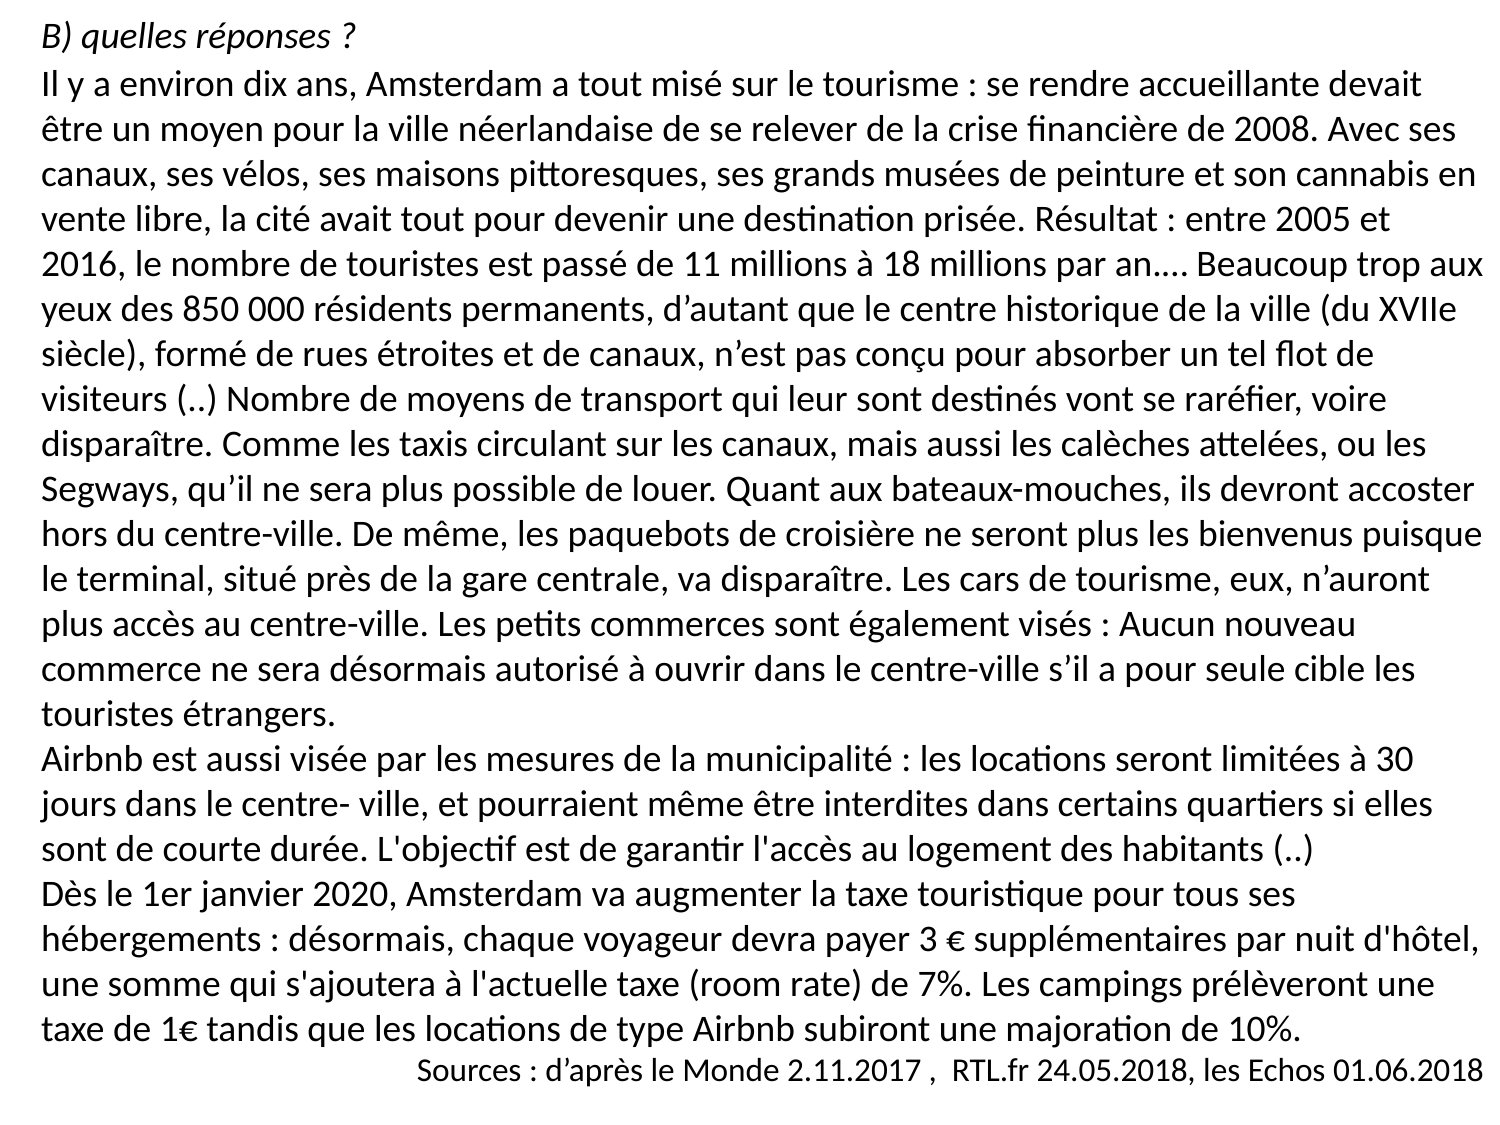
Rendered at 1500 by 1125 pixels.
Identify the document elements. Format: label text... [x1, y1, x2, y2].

text_box Il y a environ dix ans, Amsterdam a tout misé sur le tourisme : se rendre accueillante devait être un moyen pour la ville néerlandaise de se relever de la crise financière de 2008. Avec ses canaux, ses vélos, ses maisons pittoresques, ses grands musées de peinture et son cannabis en vente libre, la cité avait tout pour devenir une destination prisée. Résultat : entre 2005 et 2016, le nombre de touristes est passé de 11 millions à 18 millions par an.… Beaucoup trop aux yeux des 850 000 résidents permanents, d’autant que le centre historique de la ville (du XVIIe siècle), formé de rues étroites et de canaux, n’est pas conçu pour absorber un tel flot de visiteurs (..) Nombre de moyens de transport qui leur sont destinés vont se raréfier, voire disparaître. Comme les taxis circulant sur les canaux, mais aussi les calèches attelées, ou les Segways, qu’il ne sera plus possible de louer. Quant aux bateaux-mouches, ils devront accoster hors du centre-ville. De même, les paquebots de croisière ne seront plus les bienvenus puisque le terminal, situé près de la gare centrale, va disparaître. Les cars de tourisme, eux, n’auront plus accès au centre-ville. Les petits commerces sont également visés : Aucun nouveau commerce ne sera désormais autorisé à ouvrir dans le centre-ville s’il a pour seule cible les touristes étrangers. Airbnb est aussi visée par les mesures de la municipalité : les locations seront limitées à 30 jours dans le centre- ville, et pourraient même être interdites dans certains quartiers si elles sont de courte durée. L'objectif est de garantir l'accès au logement des habitants (..) Dès le 1er janvier 2020, Amsterdam va augmenter la taxe touristique pour tous ses hébergements : désormais, chaque voyageur devra payer 3 € supplémentaires par nuit d'hôtel, une somme qui s'ajoutera à l'actuelle taxe (room rate) de 7%. Les campings prélèveront une taxe de 1€ tandis que les locations de type Airbnb subiront une majoration de 10%. Sources : d’après le Monde 2.11.2017 , RTL.fr 24.05.2018, les Echos 01.06.2018 [26, 51, 1500, 1125]
text_box B) quelles réponses ? [26, 3, 1109, 51]
